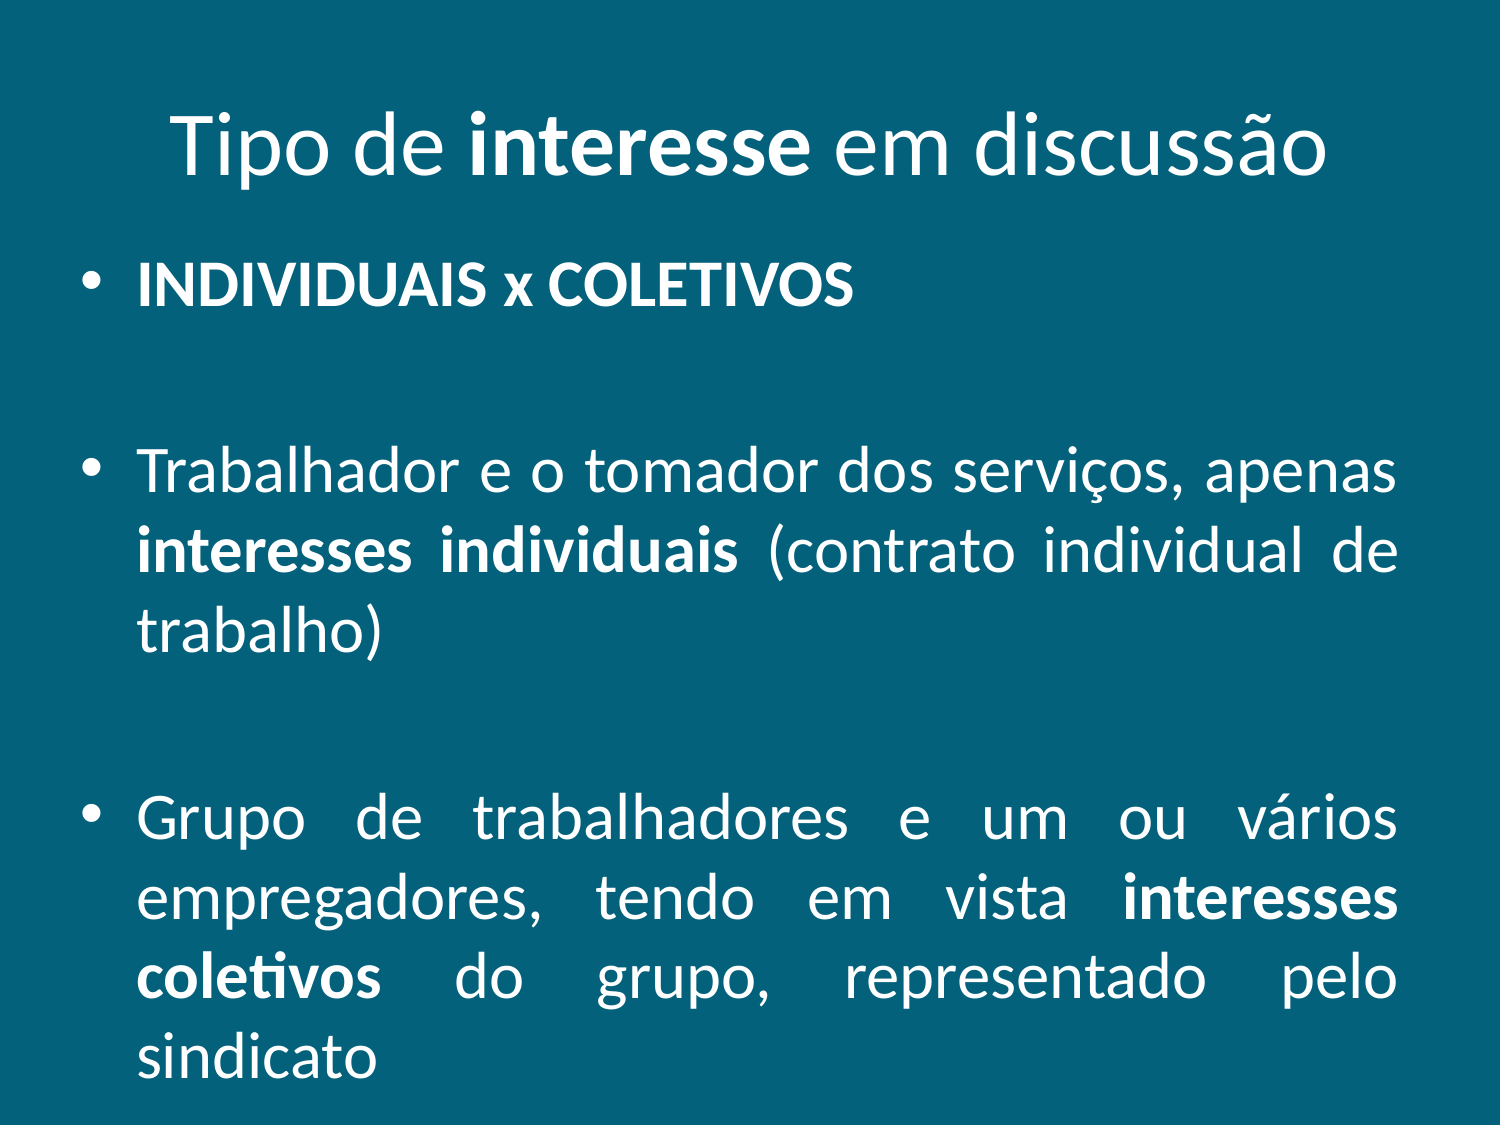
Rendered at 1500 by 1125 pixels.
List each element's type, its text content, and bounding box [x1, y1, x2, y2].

list INDIVIDUAIS x COLETIVOS Trabalhador e o tomador dos serviços, apenas interesses individuais (contrato individual de trabalho) Grupo de trabalhadores e um ou vários empregadores, tendo em vista interesses coletivos do grupo, representado pelo sindicato [64, 231, 1415, 975]
title Tipo de interesse em discussão [75, 45, 1425, 233]
